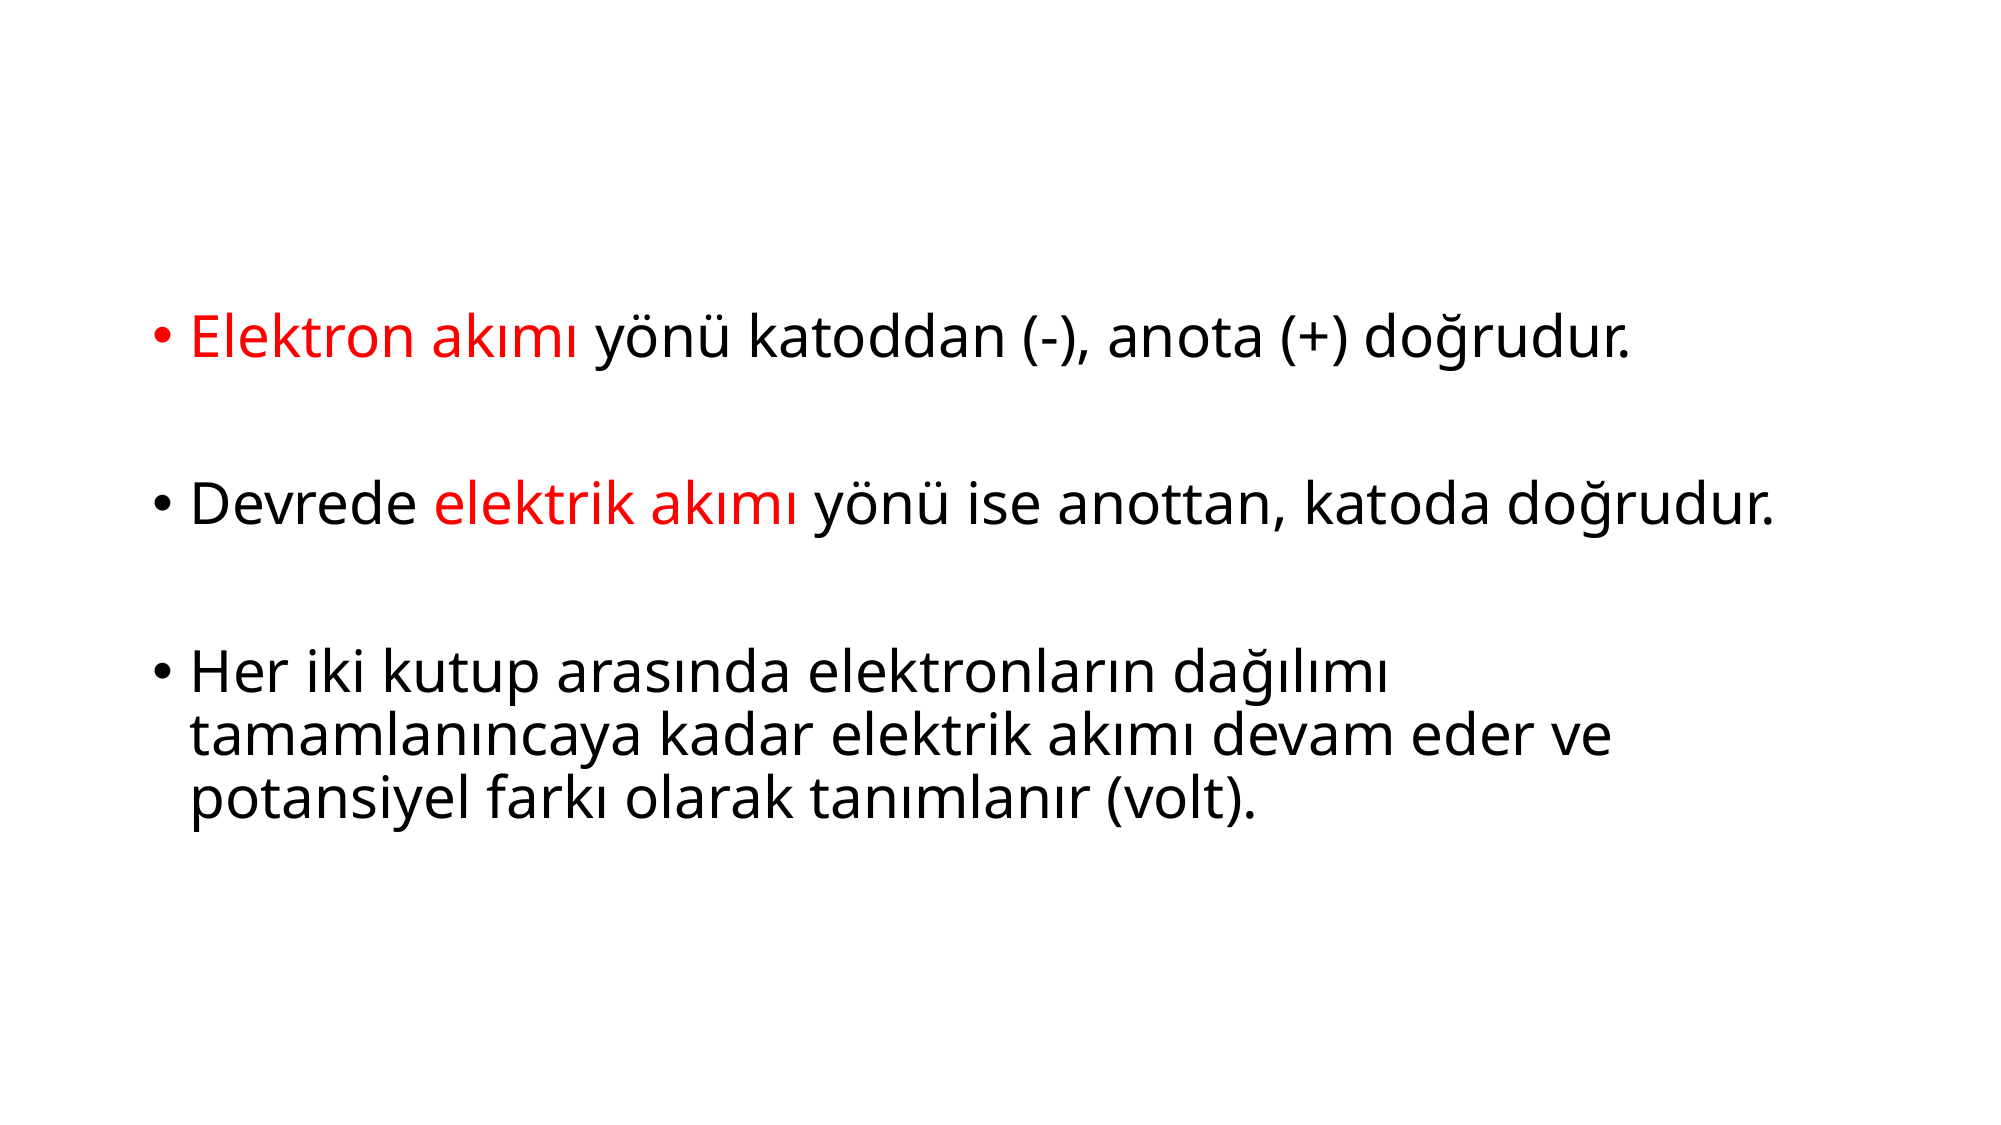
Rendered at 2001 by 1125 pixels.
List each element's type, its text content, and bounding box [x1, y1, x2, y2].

list Elektron akımı yönü katoddan (-), anota (+) doğrudur. Devrede elektrik akımı yönü ise anottan, katoda doğrudur. Her iki kutup arasında elektronların dağılımı tamamlanıncaya kadar elektrik akımı devam eder ve potansiyel farkı olarak tanımlanır (volt). [137, 299, 1863, 1014]
